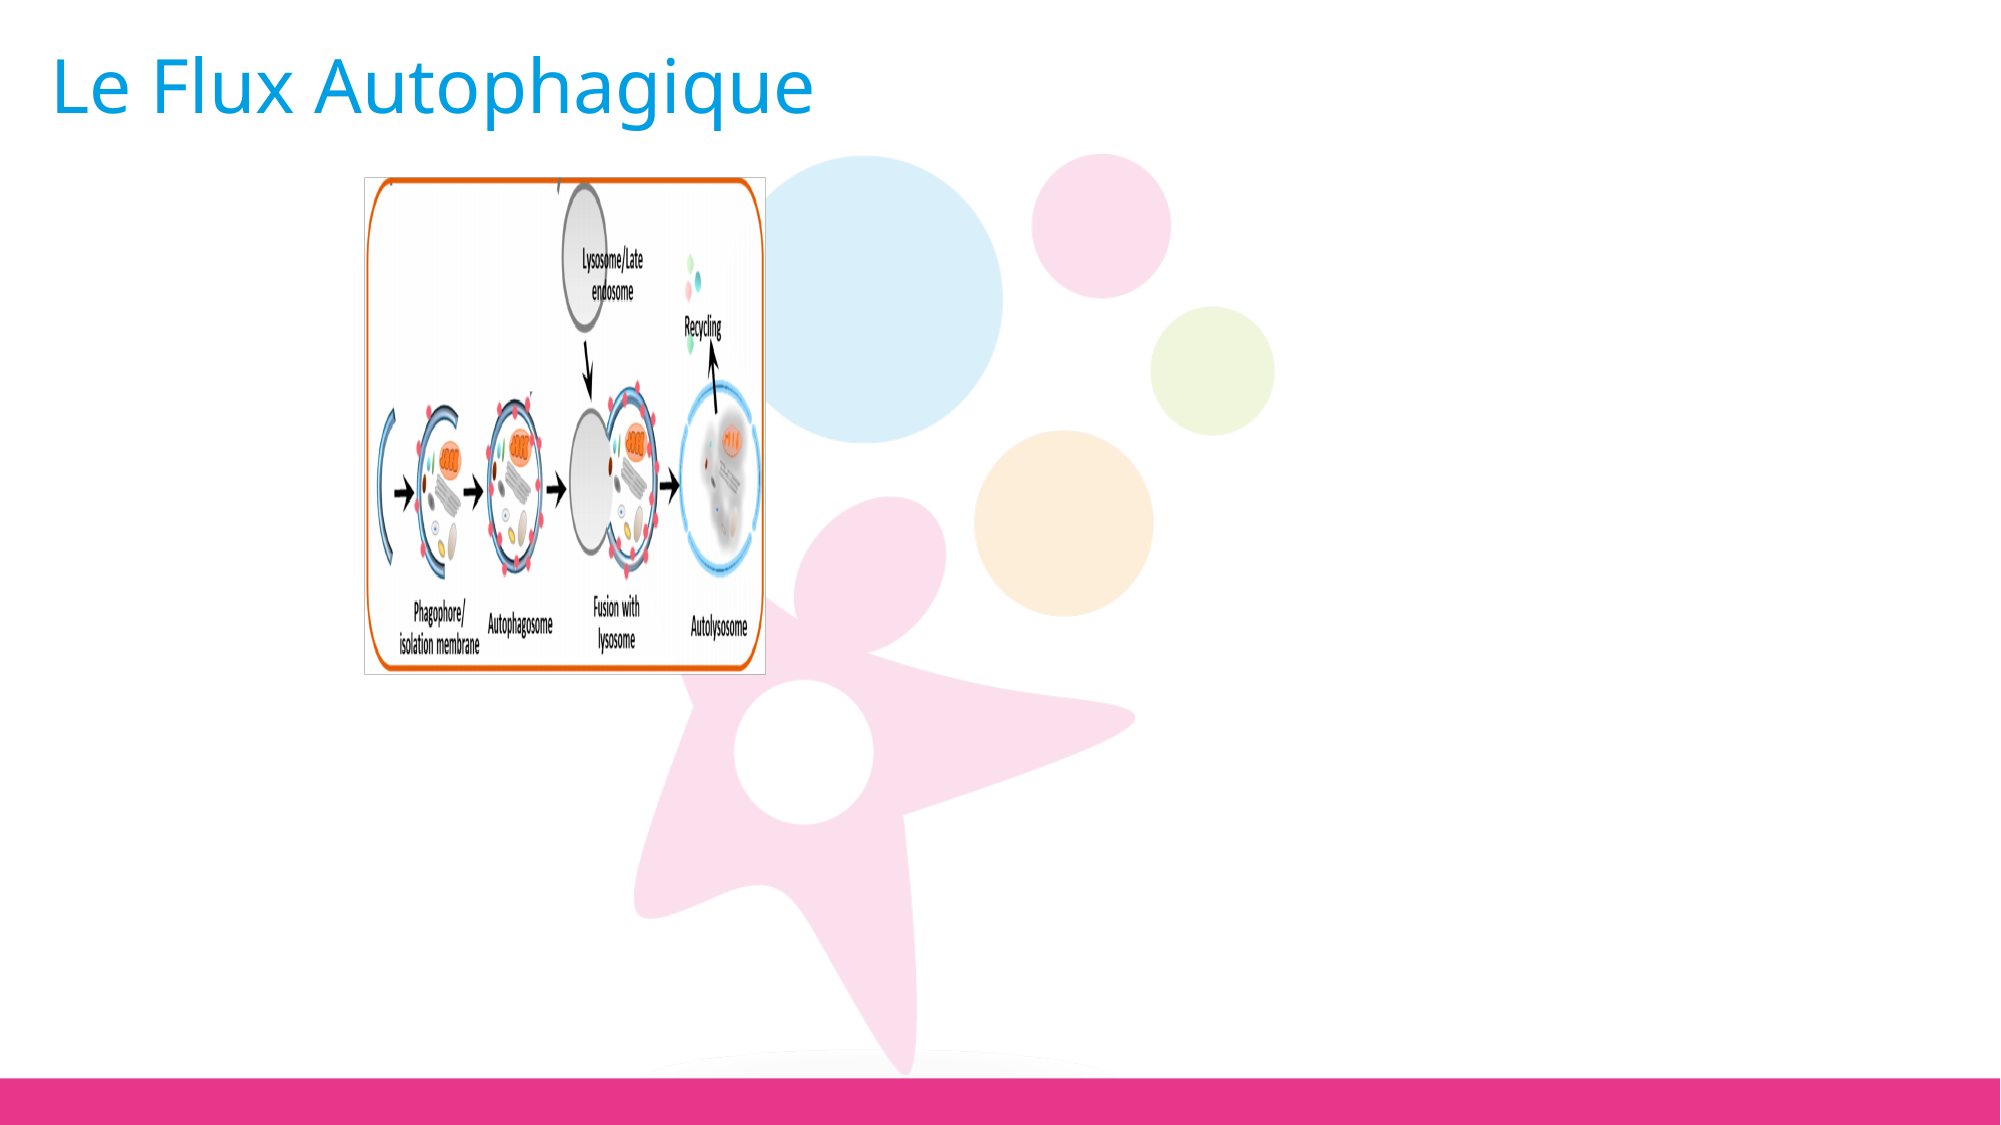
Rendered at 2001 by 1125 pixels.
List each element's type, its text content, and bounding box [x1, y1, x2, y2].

title Le Flux Autophagique [35, 17, 1979, 162]
picture [364, 176, 766, 677]
